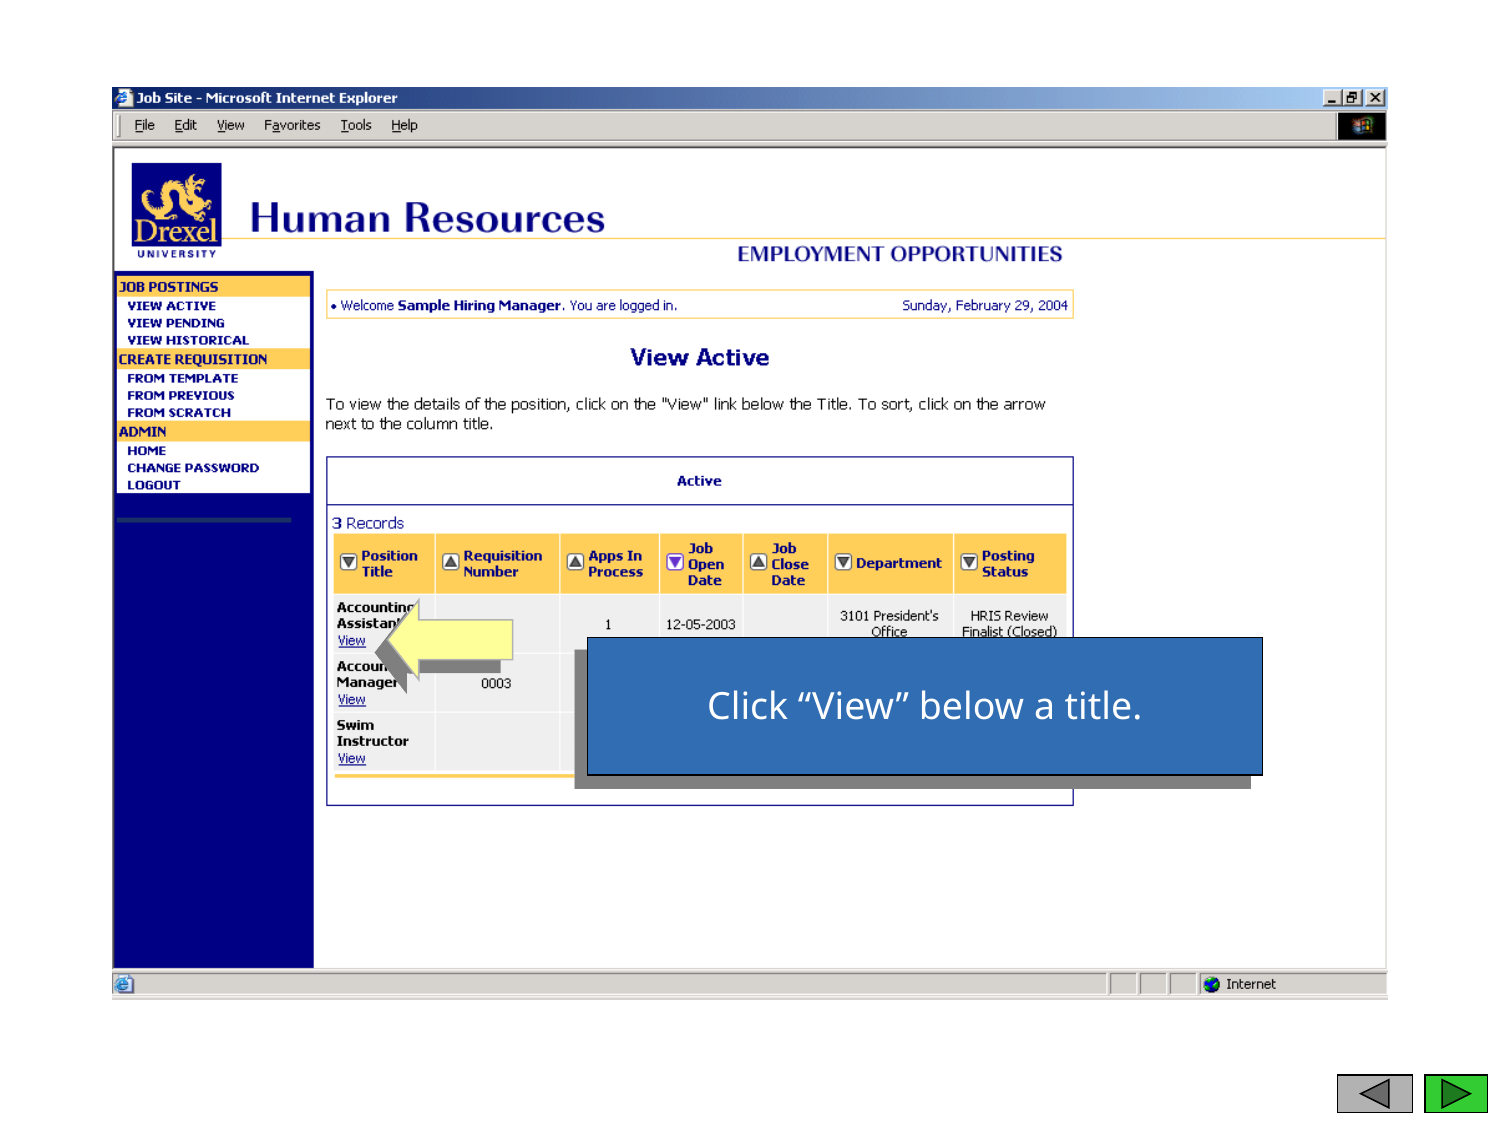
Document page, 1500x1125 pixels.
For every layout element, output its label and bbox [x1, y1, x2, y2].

text_box [112, 87, 1388, 1001]
